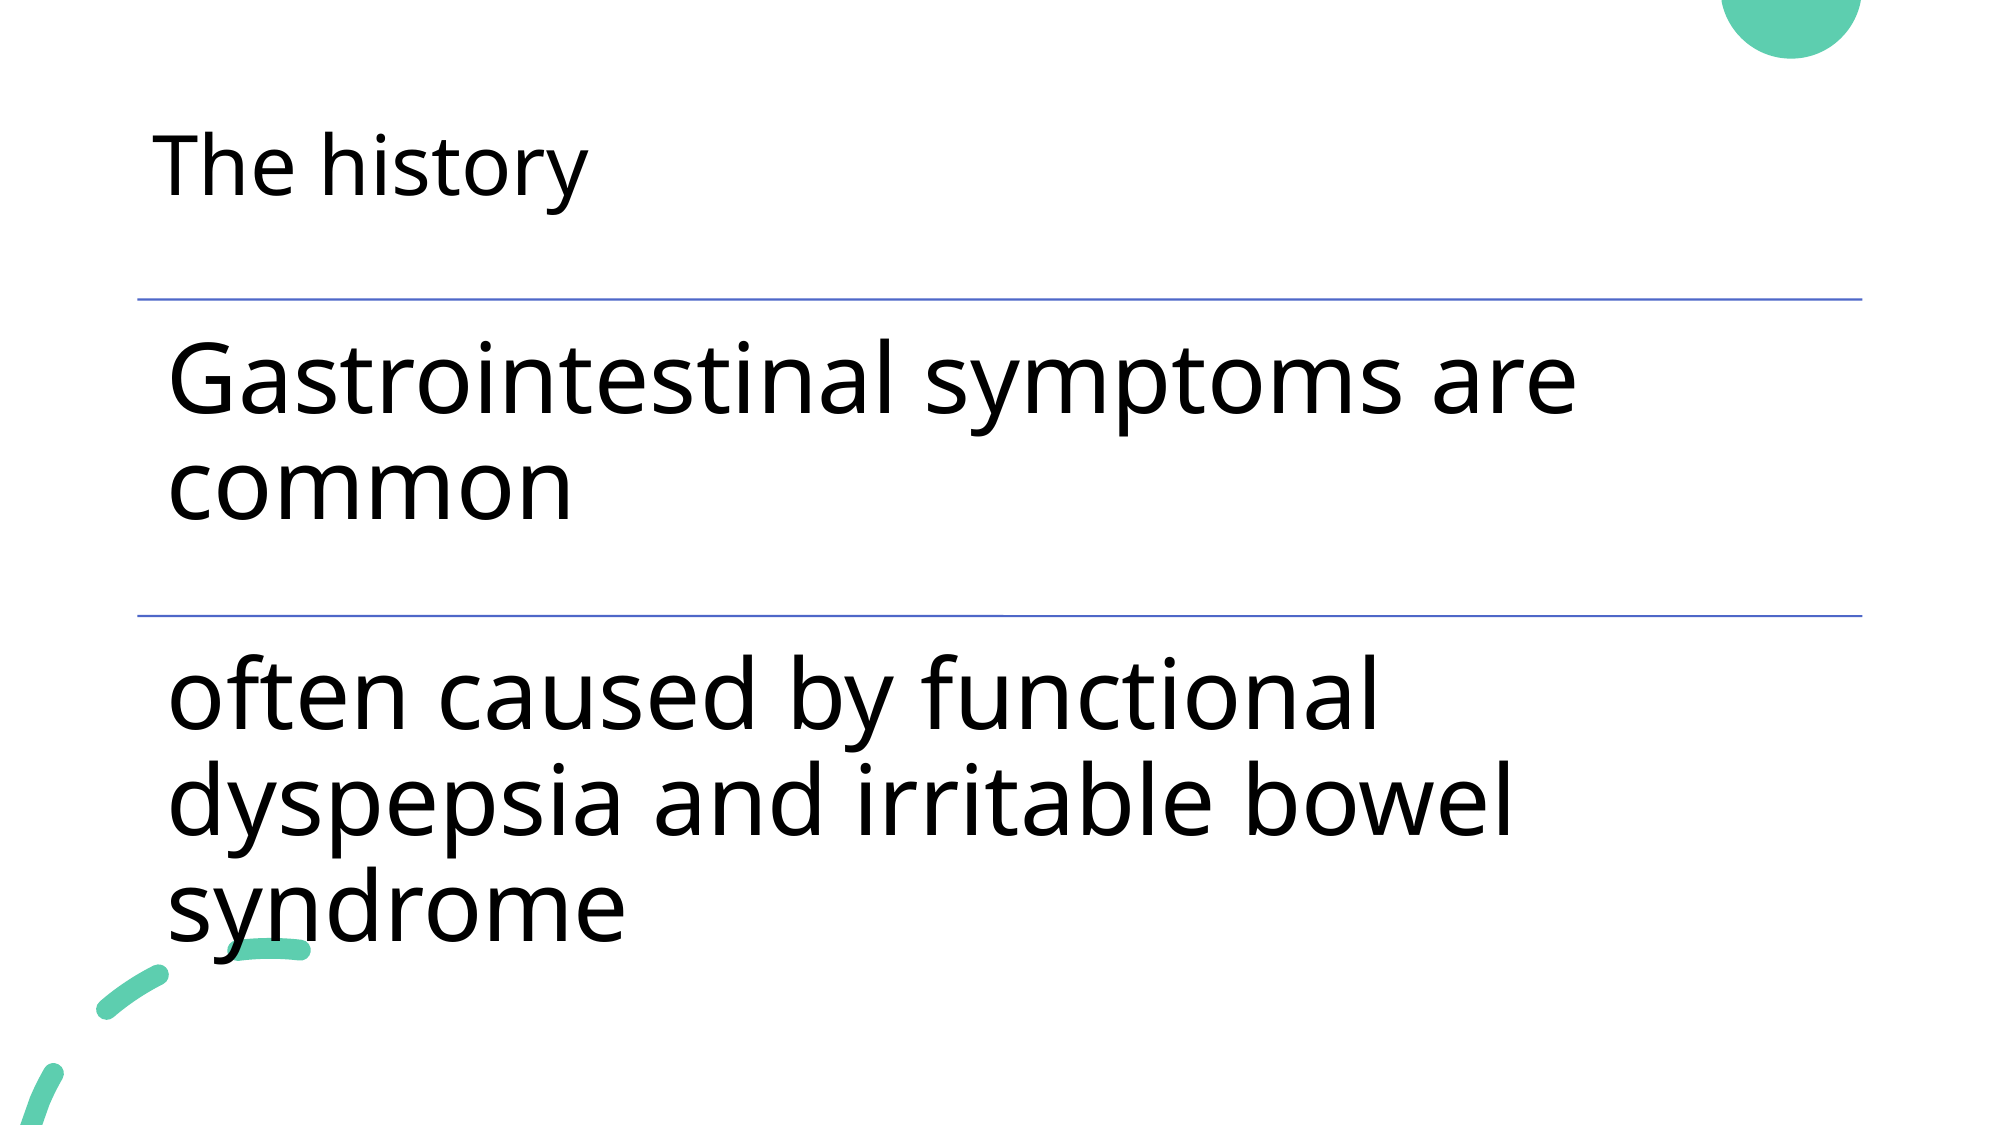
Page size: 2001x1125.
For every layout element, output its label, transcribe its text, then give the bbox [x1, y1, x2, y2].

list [137, 299, 1863, 933]
title The history [137, 59, 1863, 278]
